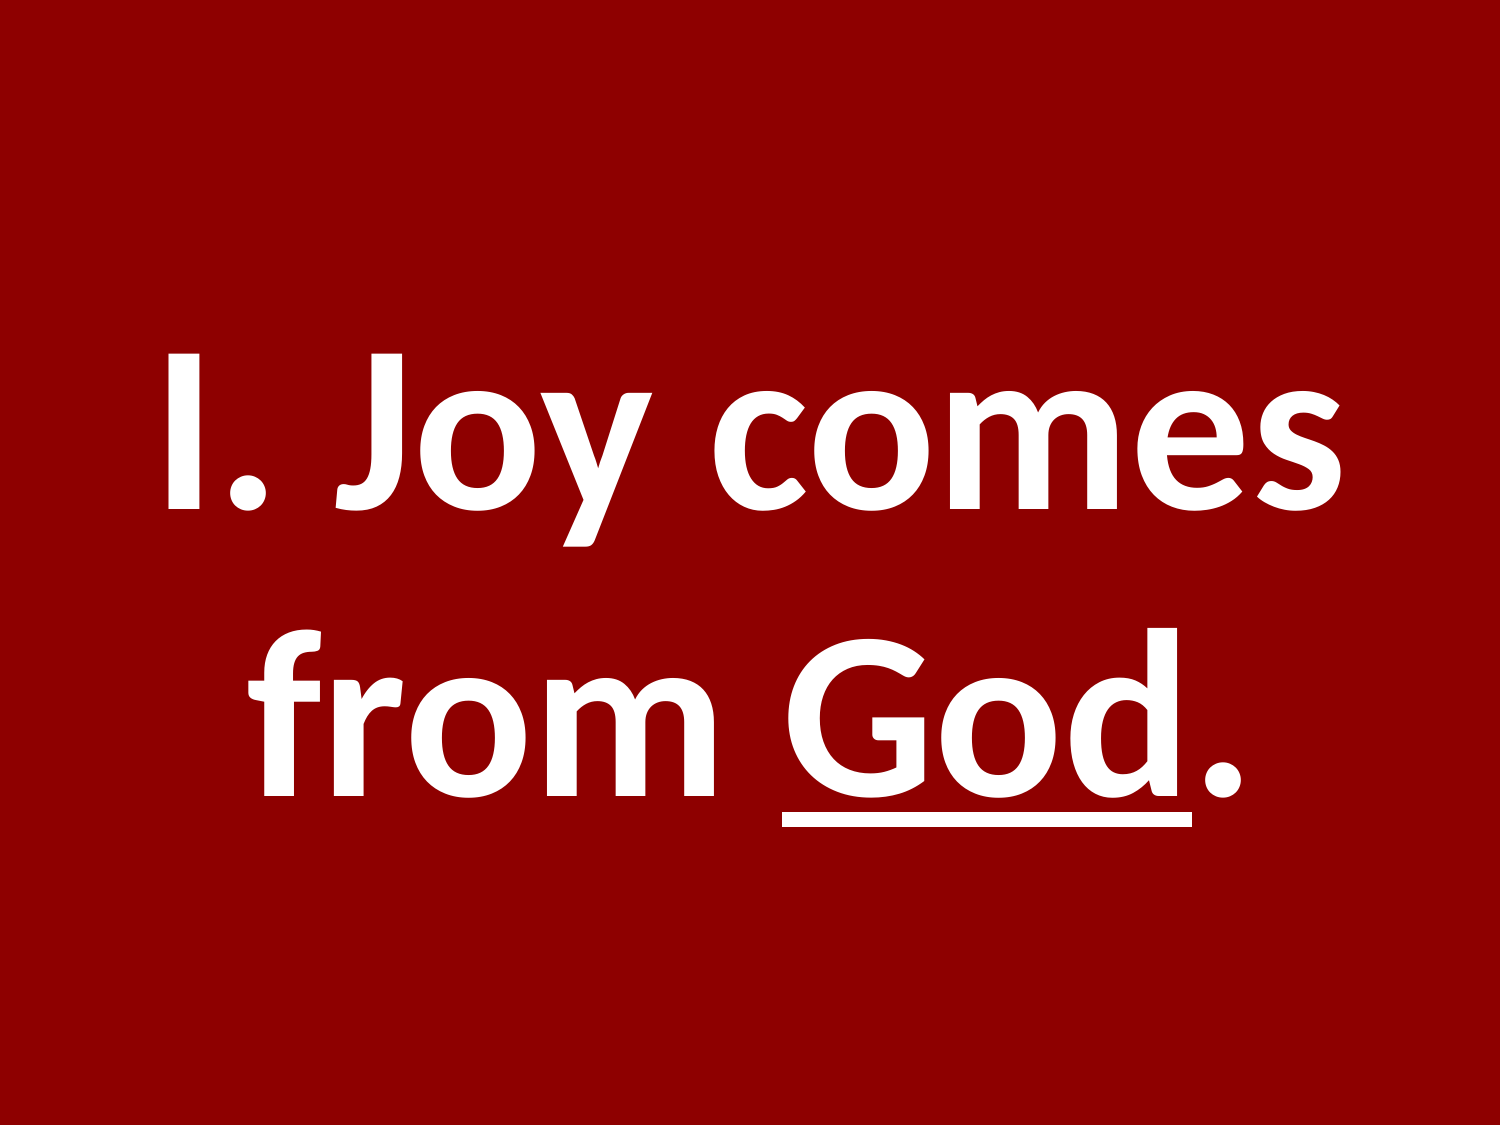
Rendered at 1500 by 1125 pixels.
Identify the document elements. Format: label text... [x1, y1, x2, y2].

list I. Joy comes from God. [75, 262, 1425, 1005]
